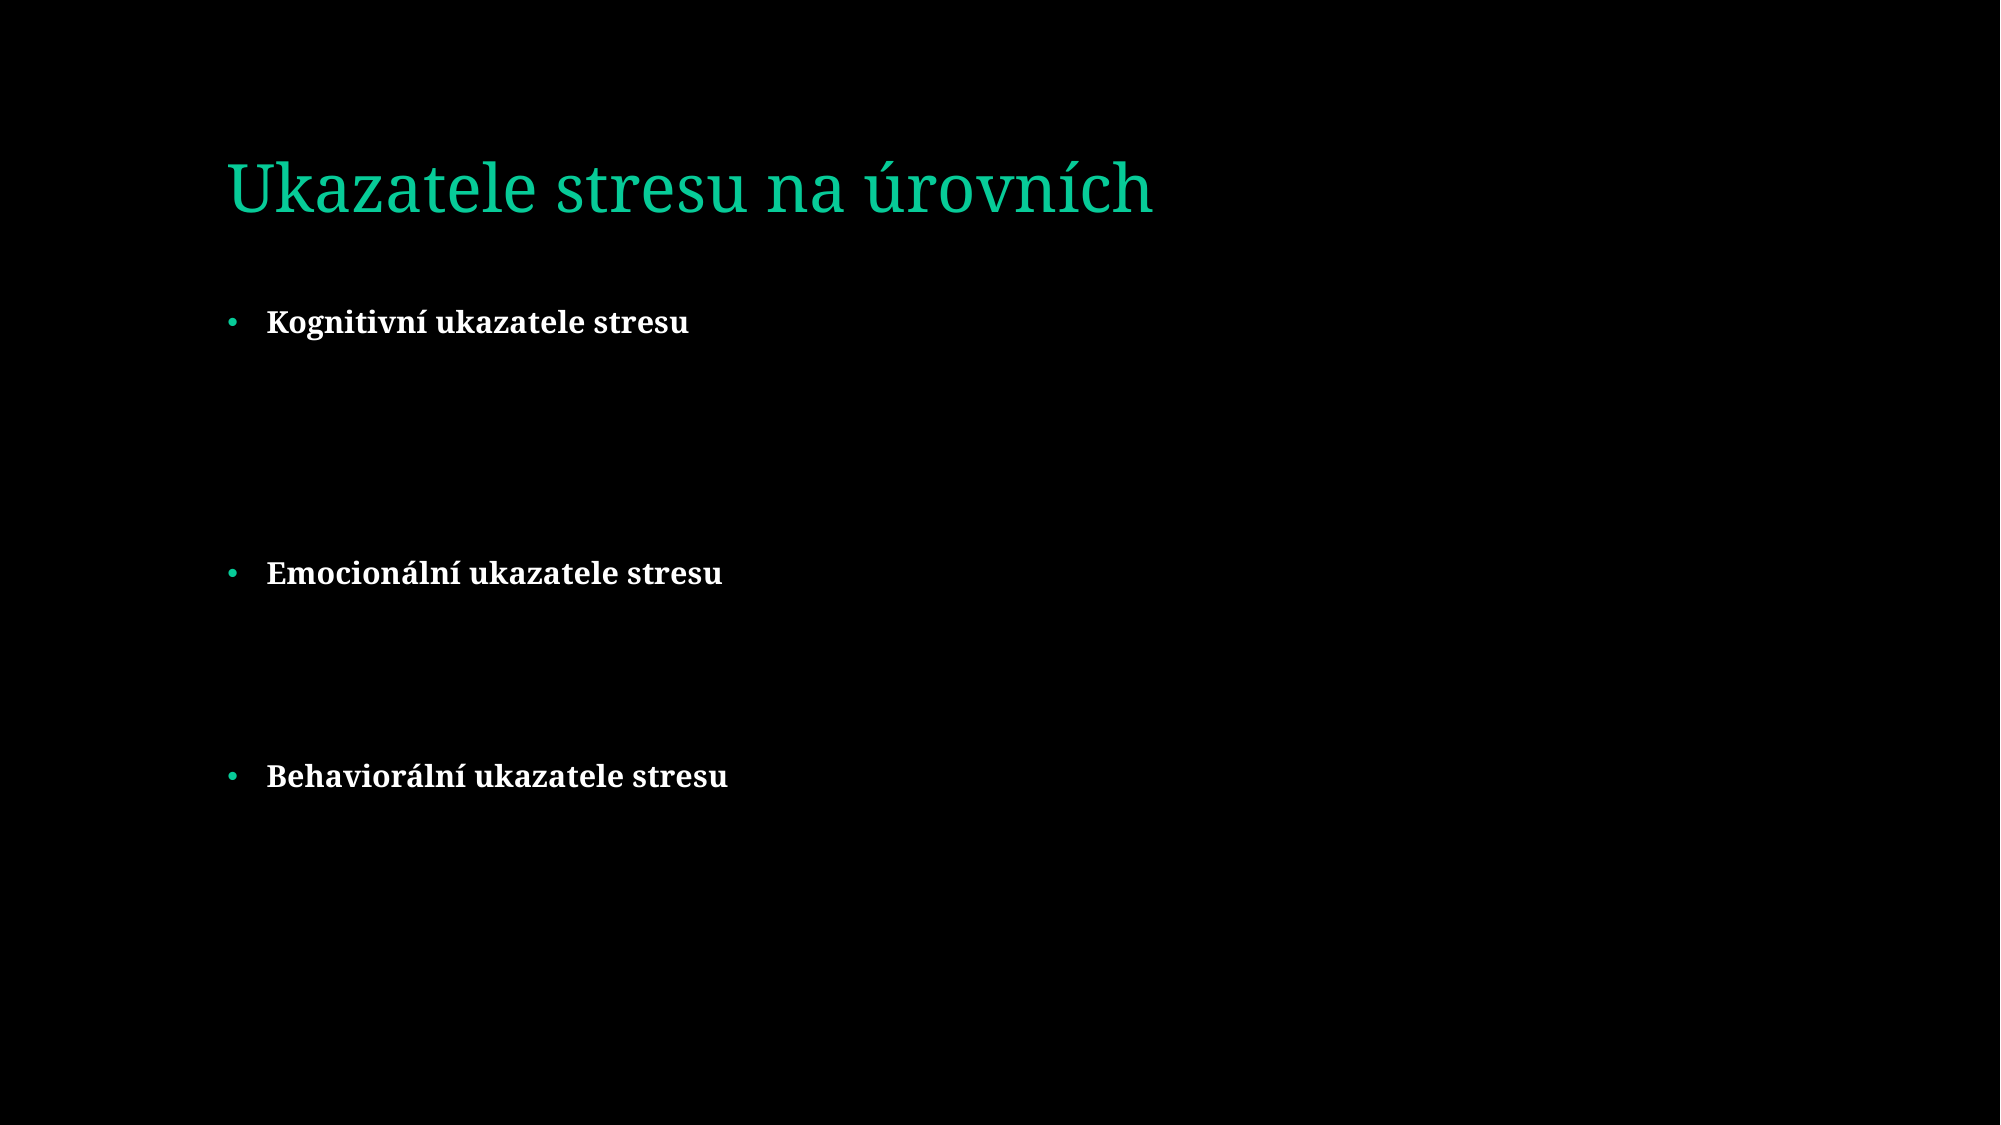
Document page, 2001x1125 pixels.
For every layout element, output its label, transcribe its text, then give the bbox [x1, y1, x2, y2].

list Kognitivní ukazatele stresu neschopnost koncentrace pozornosti - zhoršení paměti omezení logického myšlení, myšlení nesouvislé, neuspořádané omezení schopnosti analyzovat situaci, hodnotit - v myšlení více chyb reakce na okamžité problémy jsou náhodné, nepředvídatelné Emocionální ukazatele stresu Úzkost, podrážděnost, strach, pocity bezmocnosti, pocity osamocenosti, pocity méněcennosti Sebekritičnost, rozpaky, starosti, depresivita, psychická únava, častější změny nálad Typickým projevem stresu v emocionální oblasti je emočně negativní tenze – averzivní jednání Behaviorální ukazatele stresu zvýšená konzumace jídla či nechutenství, zvýšená konzumace kávy, alkoholu, cigaret ztráta zájmu o dříve oblíbené aktivity, koníčky, absence ve škole či v práci, snaha vyhnout se úkolům, výmluvy vyhýbání se odpovědnosti - častější podvádění - „tiky“ změna spánkových zvyklostí, nespavost [212, 299, 1788, 1014]
title Ukazatele stresu na úrovních [212, 59, 1788, 235]
